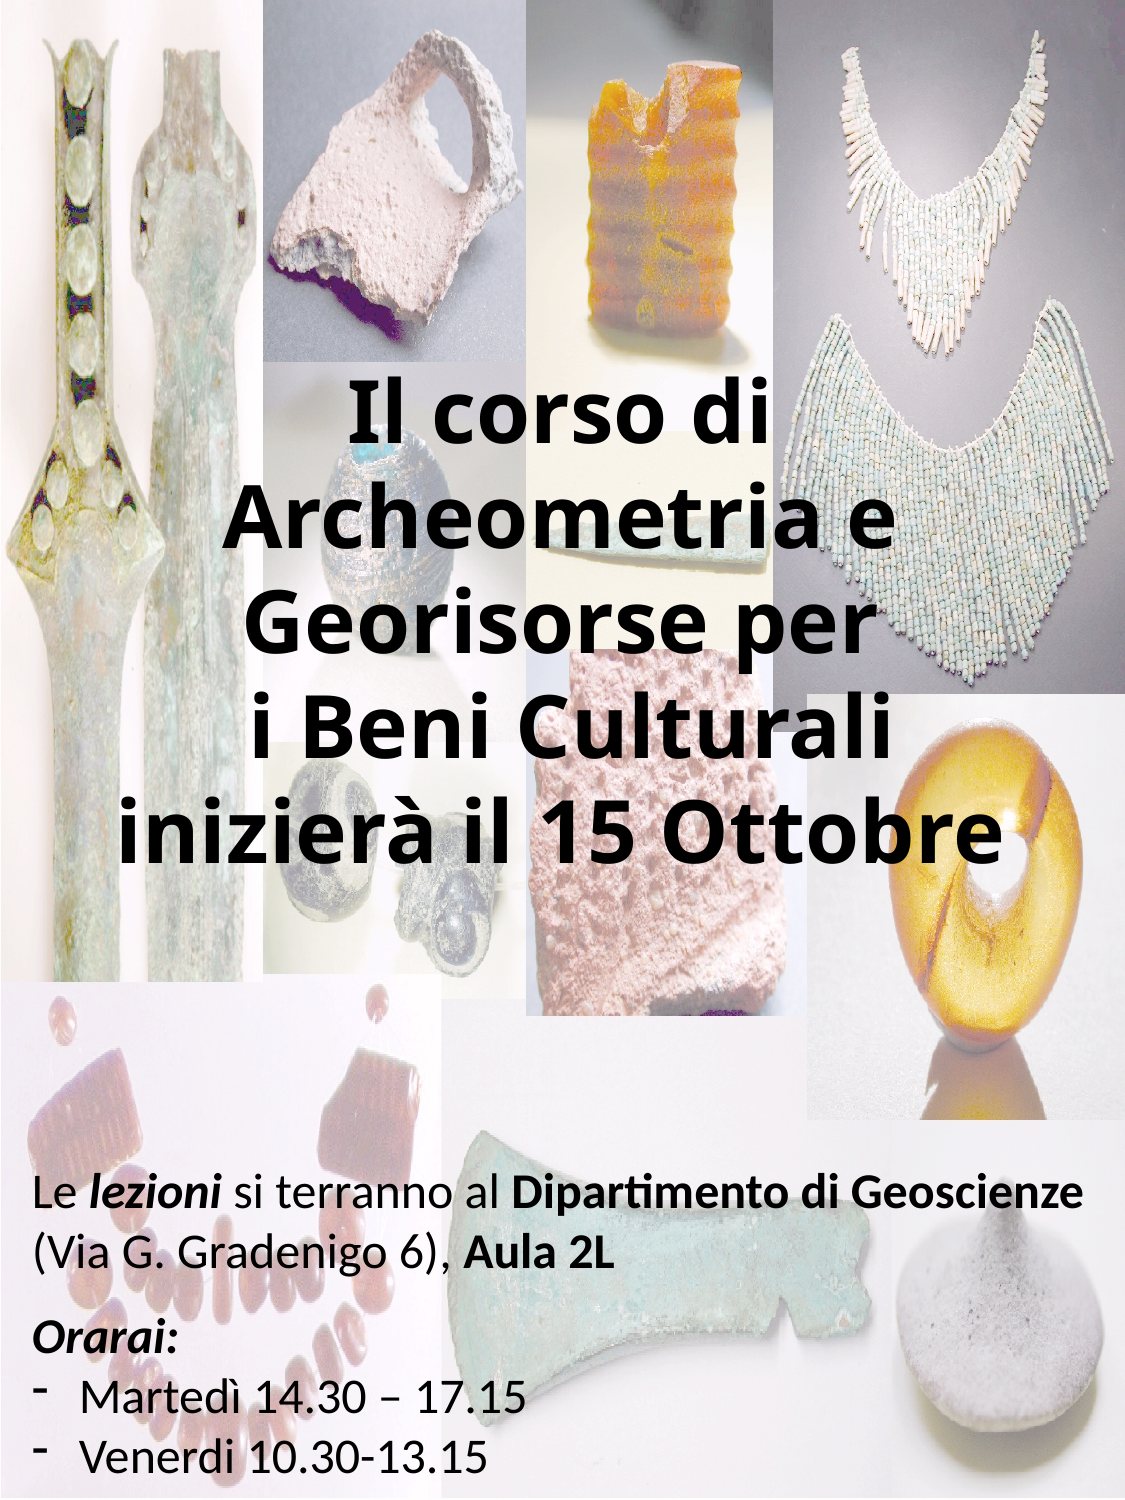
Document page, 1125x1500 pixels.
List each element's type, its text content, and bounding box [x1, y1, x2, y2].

text_box Il corso di Archeometria e Georisorse per i Beni Culturali inizierà il 15 Ottobre [48, 348, 1073, 889]
text_box Le lezioni si terranno al Dipartimento di Geoscienze (Via G. Gradenigo 6), Aula 2L Orarai: Martedì 14.30 – 17.15 Venerdi 10.30-13.15 [17, 1151, 1106, 1492]
